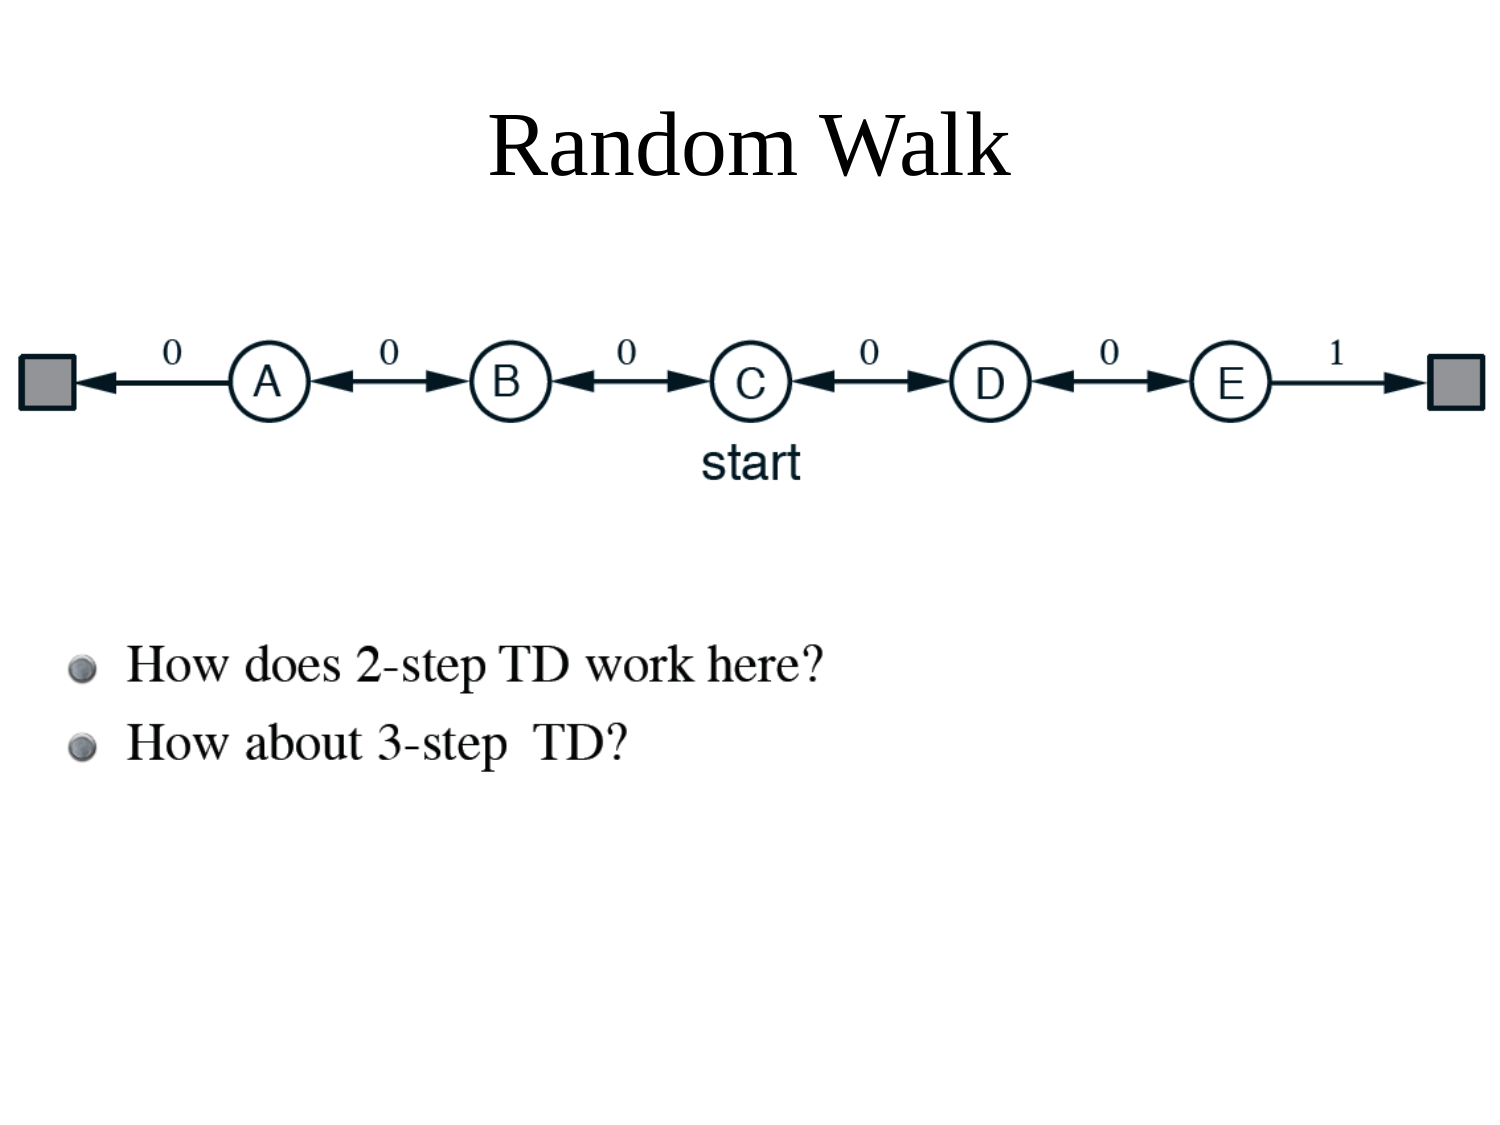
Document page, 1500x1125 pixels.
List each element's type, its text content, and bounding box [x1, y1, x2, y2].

picture [0, 297, 1500, 825]
title Random Walk [75, 45, 1425, 233]
